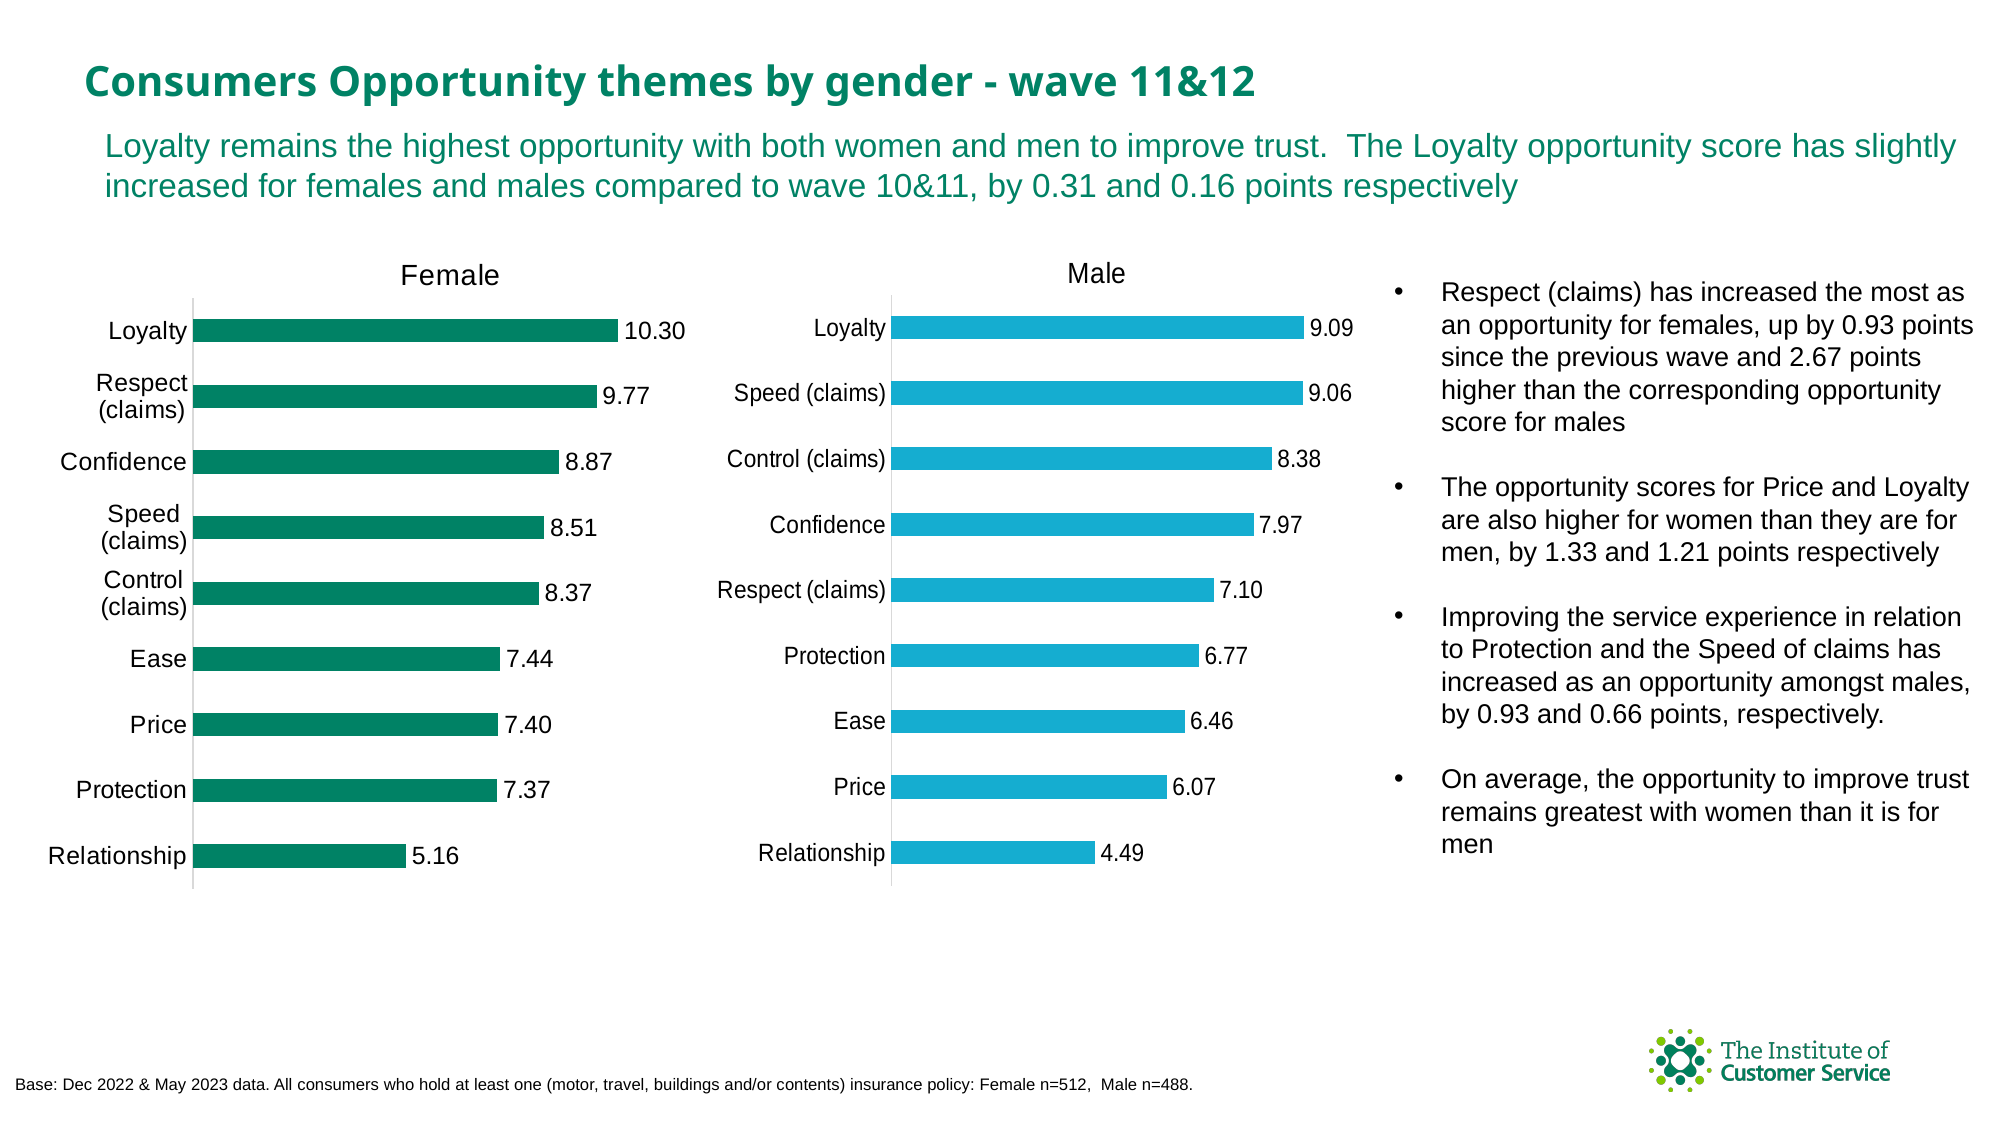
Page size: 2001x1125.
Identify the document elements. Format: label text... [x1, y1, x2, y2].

text_box Consumers Opportunity themes by gender - wave 11&12 [69, 47, 1912, 113]
chart [47, 202, 1364, 890]
picture [1649, 1029, 1890, 1092]
text_box Loyalty remains the highest opportunity with both women and men to improve trust. The Loyalty opportunity score has slightly increased for females and males compared to wave 10&11, by 0.31 and 0.16 points respectively [89, 116, 1986, 212]
text_box Respect (claims) has increased the most as an opportunity for females, up by 0.93 points since the previous wave and 2.67 points higher than the corresponding opportunity score for males The opportunity scores for Price and Loyalty are also higher for women than they are for men, by 1.33 and 1.21 points respectively Improving the service experience in relation to Protection and the Speed of claims has increased as an opportunity amongst males, by 0.93 and 0.66 points, respectively. On average, the opportunity to improve trust remains greatest with women than it is for men [1394, 274, 1986, 988]
text_box Base: Dec 2022 & May 2023 data. All consumers who hold at least one (motor, travel, buildings and/or contents) insurance policy: Female n=512, Male n=488. [0, 1066, 1674, 1125]
